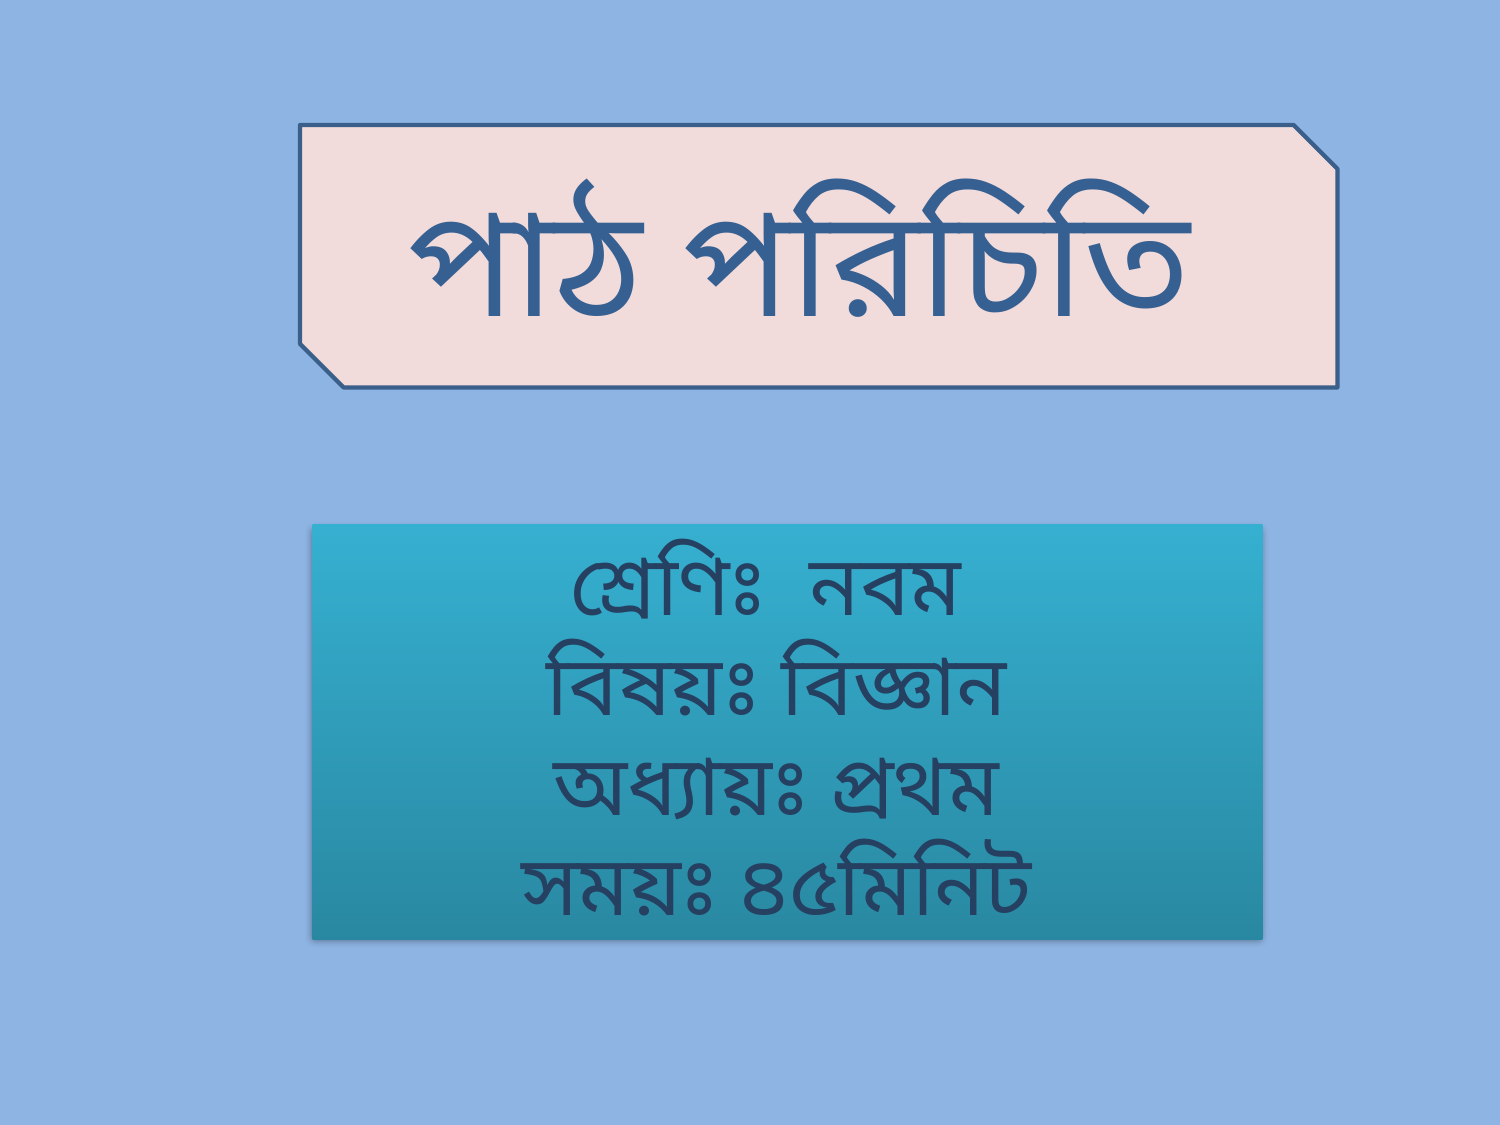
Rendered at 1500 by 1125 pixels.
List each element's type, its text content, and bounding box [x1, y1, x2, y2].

text_box পাঠ পরিচিতি [297, 122, 1340, 390]
text_box শ্রেণিঃ নবম বিষয়ঃ বিজ্ঞান অধ্যায়ঃ প্রথম সময়ঃ ৪৫মিনিট [312, 524, 1263, 940]
